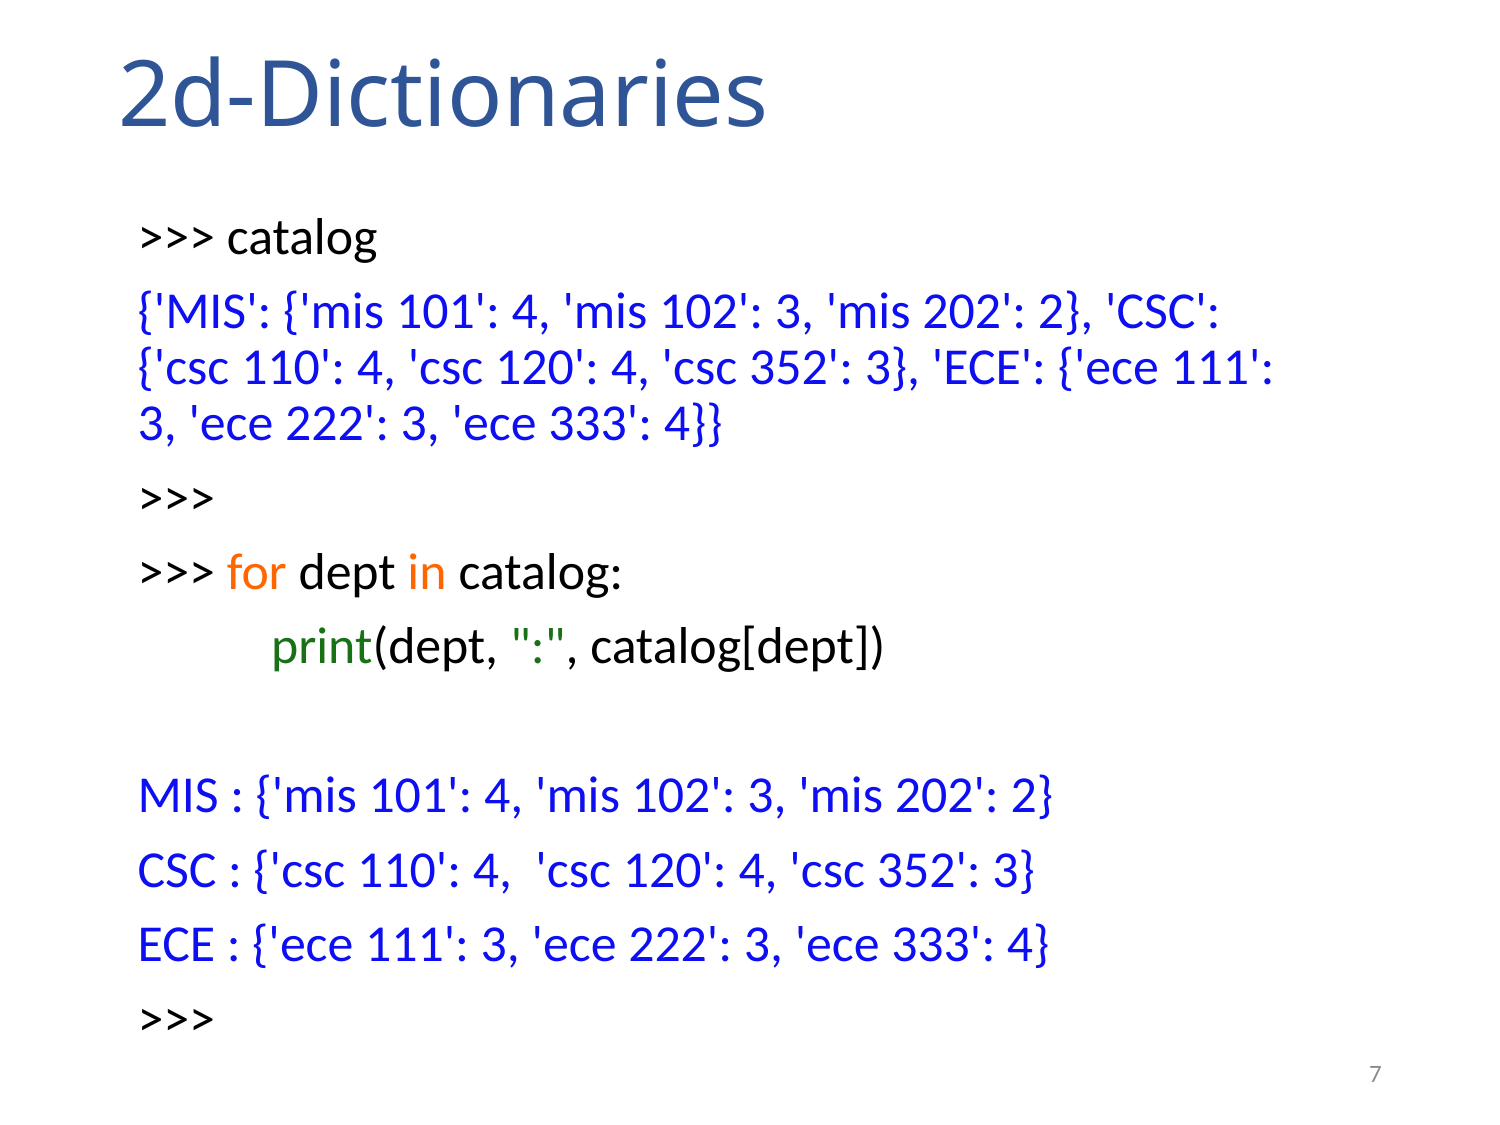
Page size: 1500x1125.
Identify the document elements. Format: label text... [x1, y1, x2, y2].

title 2d-Dictionaries [103, 0, 1397, 195]
list >>> catalog {'MIS': {'mis 101': 4, 'mis 102': 3, 'mis 202': 2}, 'CSC': {'csc 110': 4, 'csc 120': 4, 'csc 352': 3}, 'ECE': {'ece 111': 3, 'ece 222': 3, 'ece 333': 4}} >>> >>> for dept in catalog: print(dept, ":", catalog[dept]) MIS : {'mis 101': 4, 'mis 102': 3, 'mis 202': 2} CSC : {'csc 110': 4, 'csc 120': 4, 'csc 352': 3} ECE : {'ece 111': 3, 'ece 222': 3, 'ece 333': 4} >>> [122, 202, 1313, 1059]
slide_number 7 [1059, 1042, 1397, 1103]
